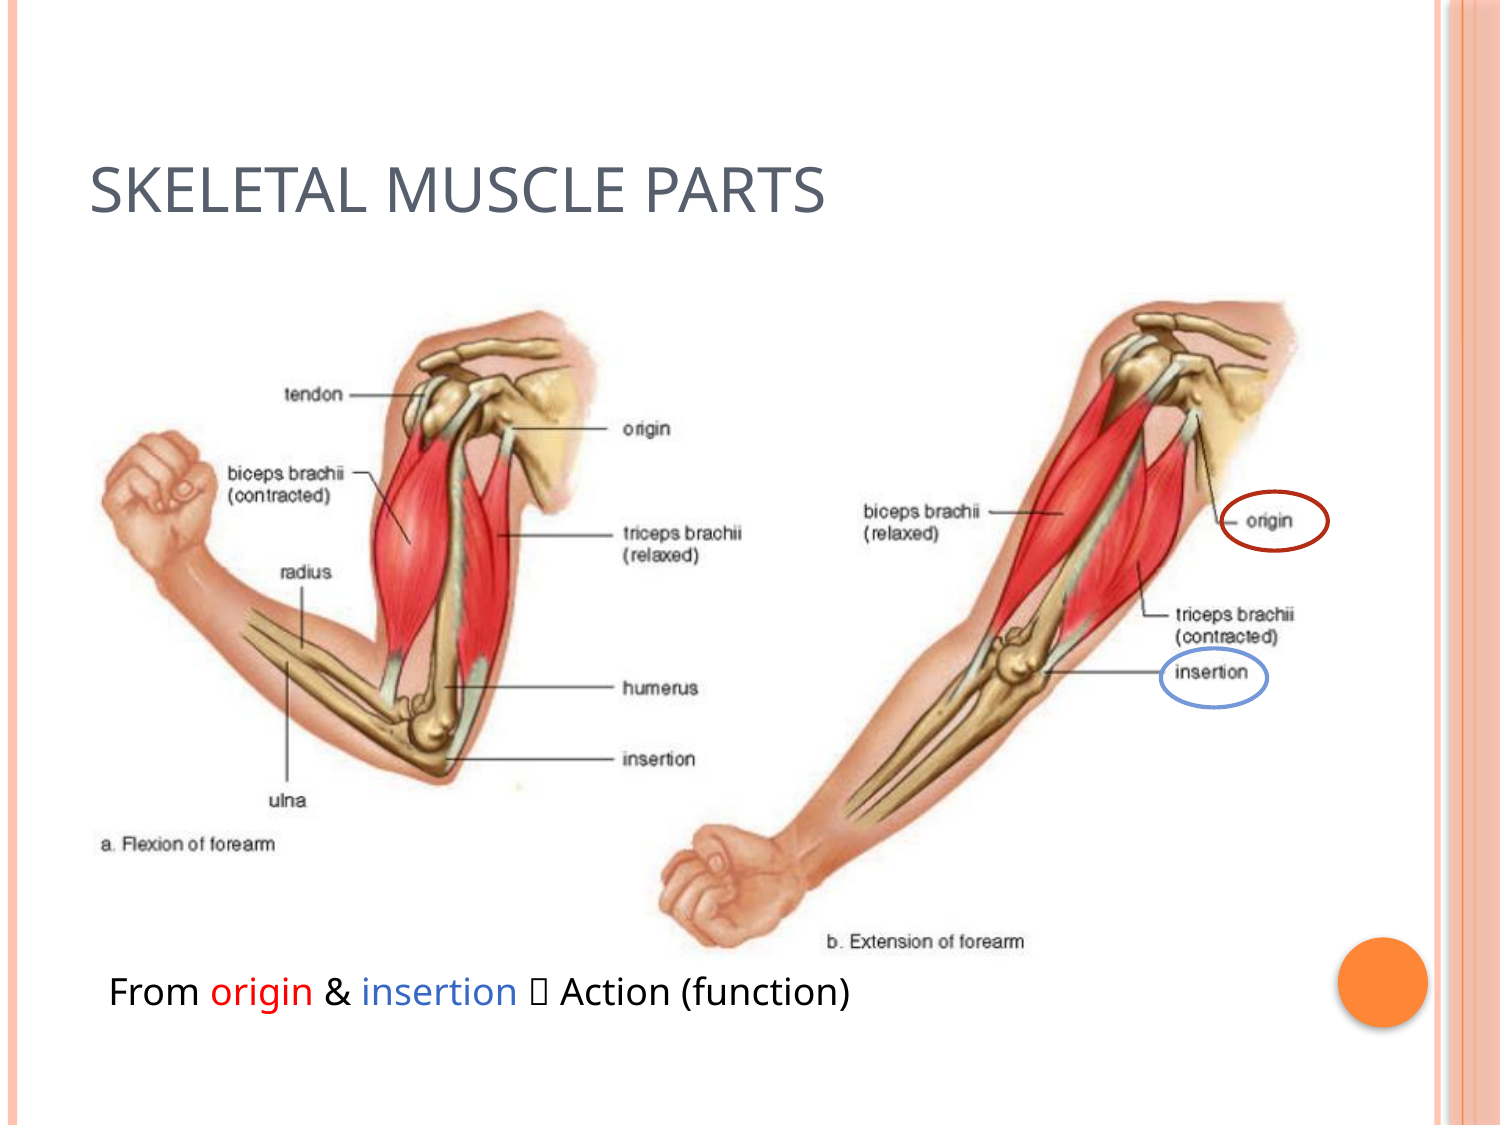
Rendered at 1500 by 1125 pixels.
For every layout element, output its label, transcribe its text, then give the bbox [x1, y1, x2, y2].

picture [93, 292, 1335, 962]
text_box From origin & insertion  Action (function) [93, 970, 1222, 1021]
title Skeletal muscle parts [75, 45, 1300, 233]
